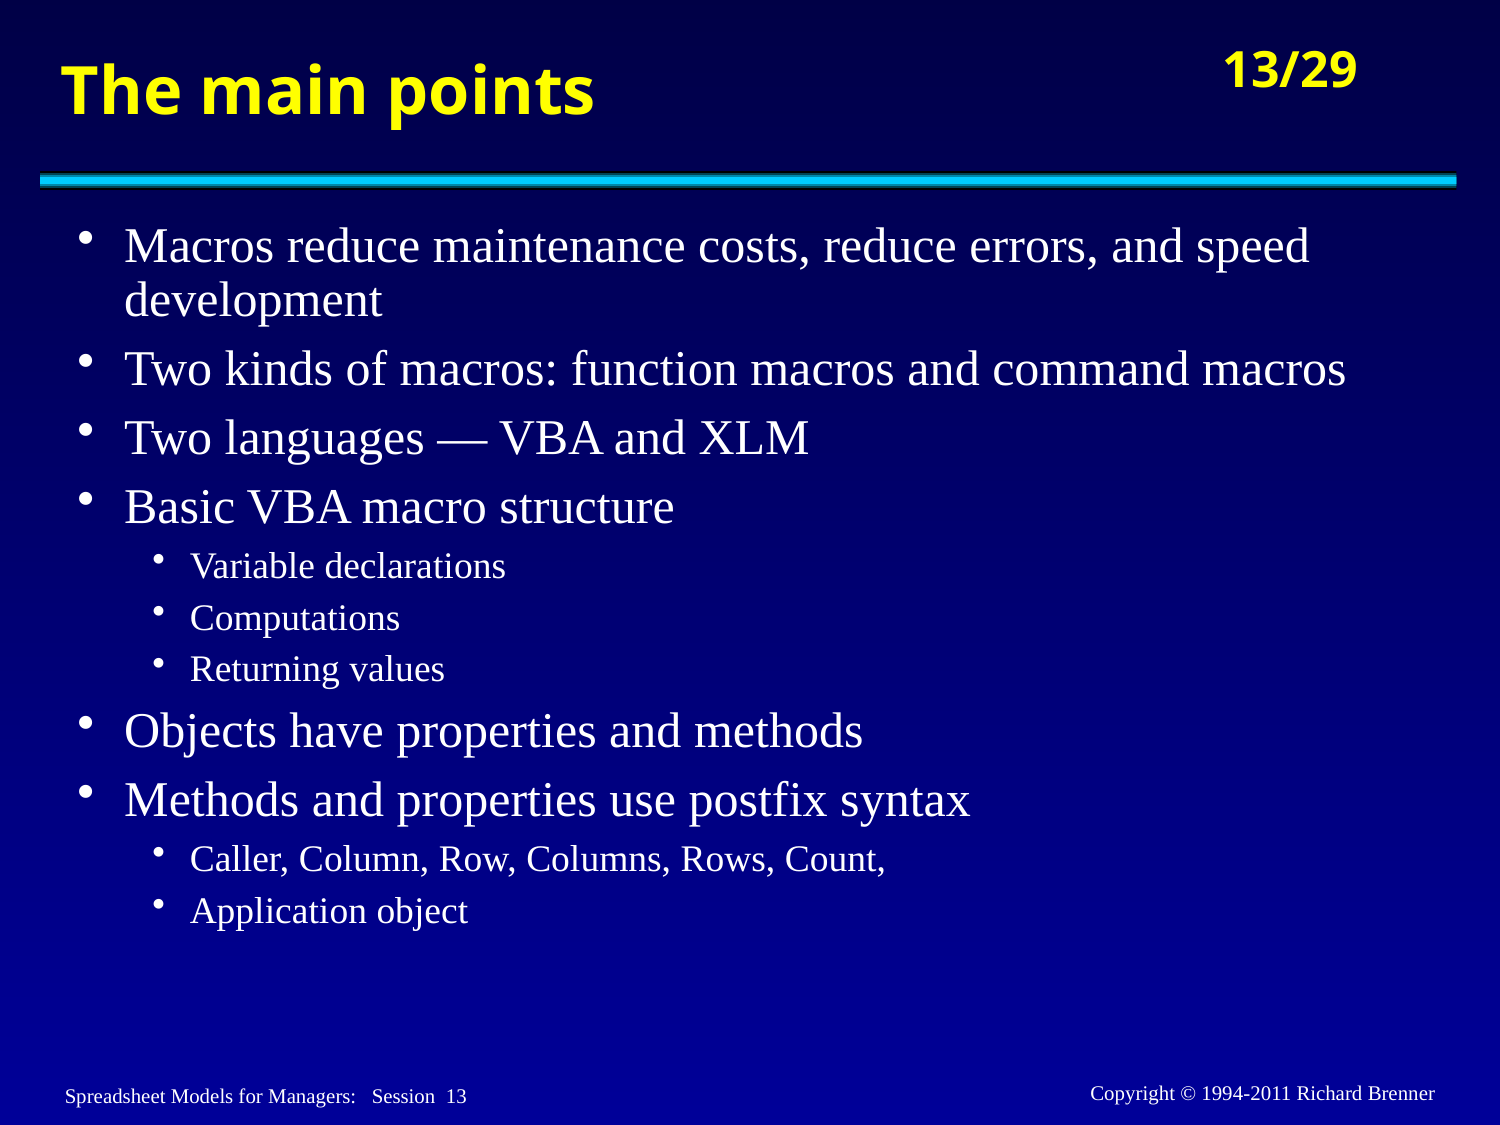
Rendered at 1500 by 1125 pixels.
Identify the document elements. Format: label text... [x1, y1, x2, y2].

list Macros reduce maintenance costs, reduce errors, and speed development Two kinds of macros: function macros and command macros Two languages — VBA and XLM Basic VBA macro structure Variable declarations Computations Returning values Objects have properties and methods Methods and properties use postfix syntax Caller, Column, Row, Columns, Rows, Count, Application object [62, 212, 1434, 1042]
title The main points [45, 22, 1200, 163]
